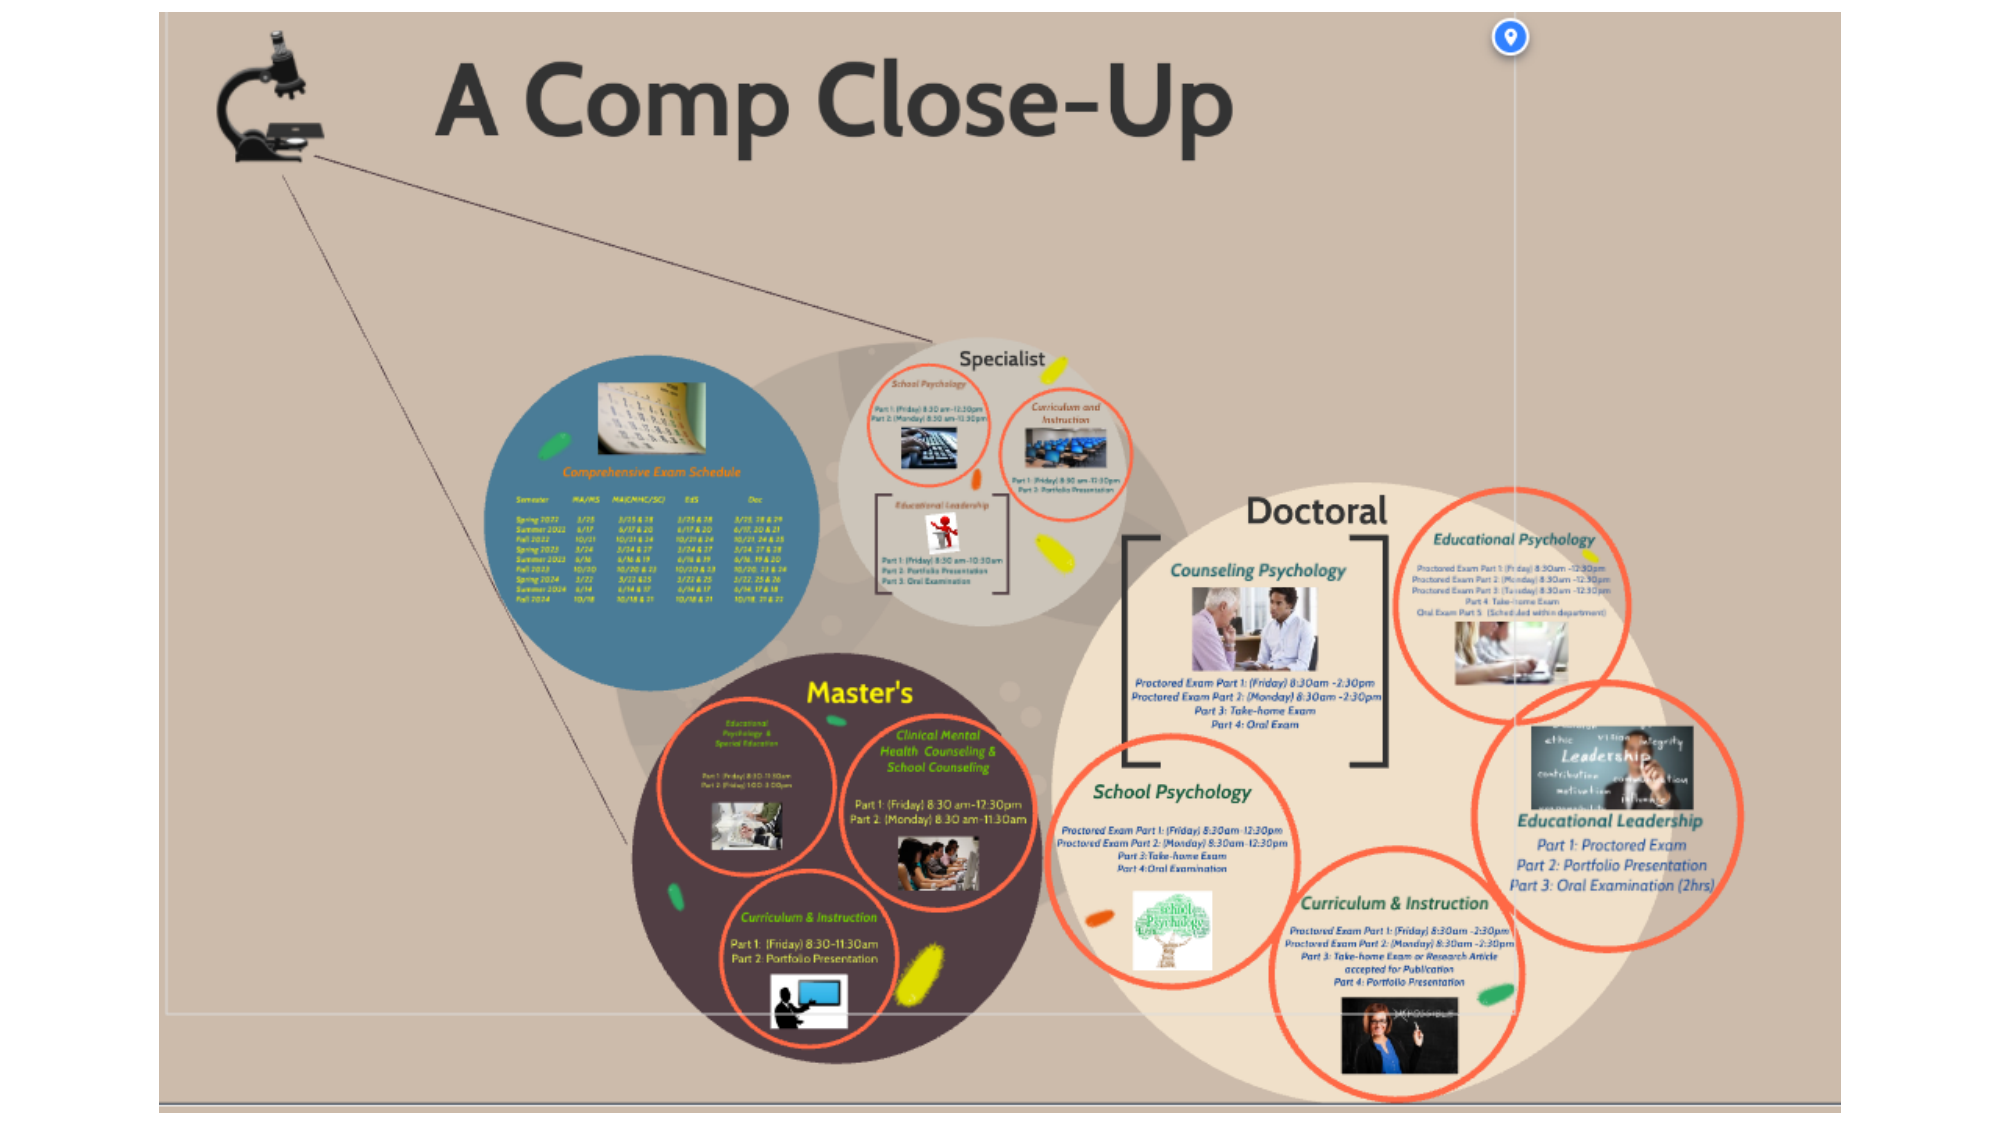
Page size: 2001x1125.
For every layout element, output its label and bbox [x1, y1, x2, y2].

picture [159, 12, 1841, 1113]
